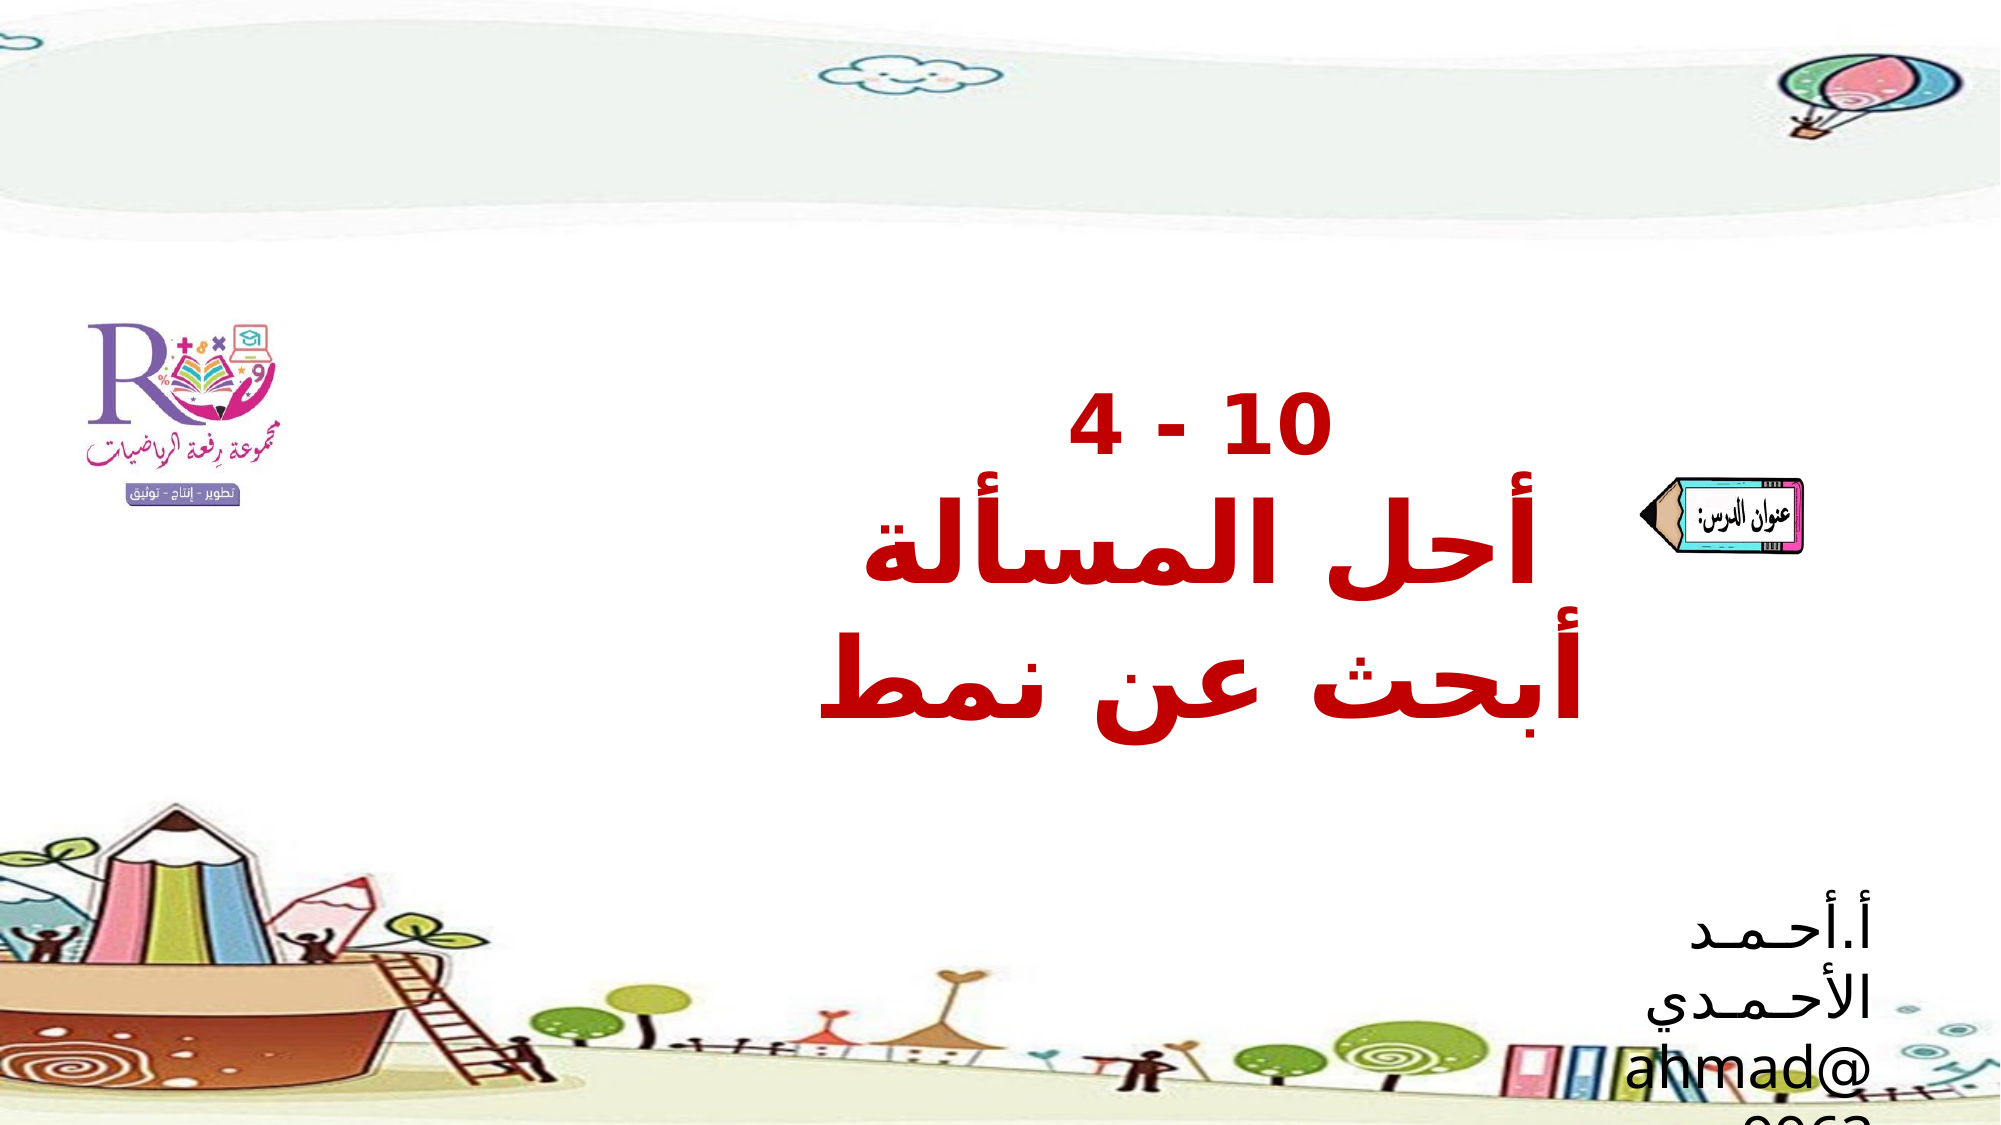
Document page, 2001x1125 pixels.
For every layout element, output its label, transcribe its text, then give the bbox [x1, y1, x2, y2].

picture [0, 0, 2001, 1125]
text_box 10 - 4 أحل المسألة أبحث عن نمط [768, 363, 1634, 749]
text_box أ.أحـمـد الأحـمـدي @ahmad9963 [1584, 883, 1889, 1125]
